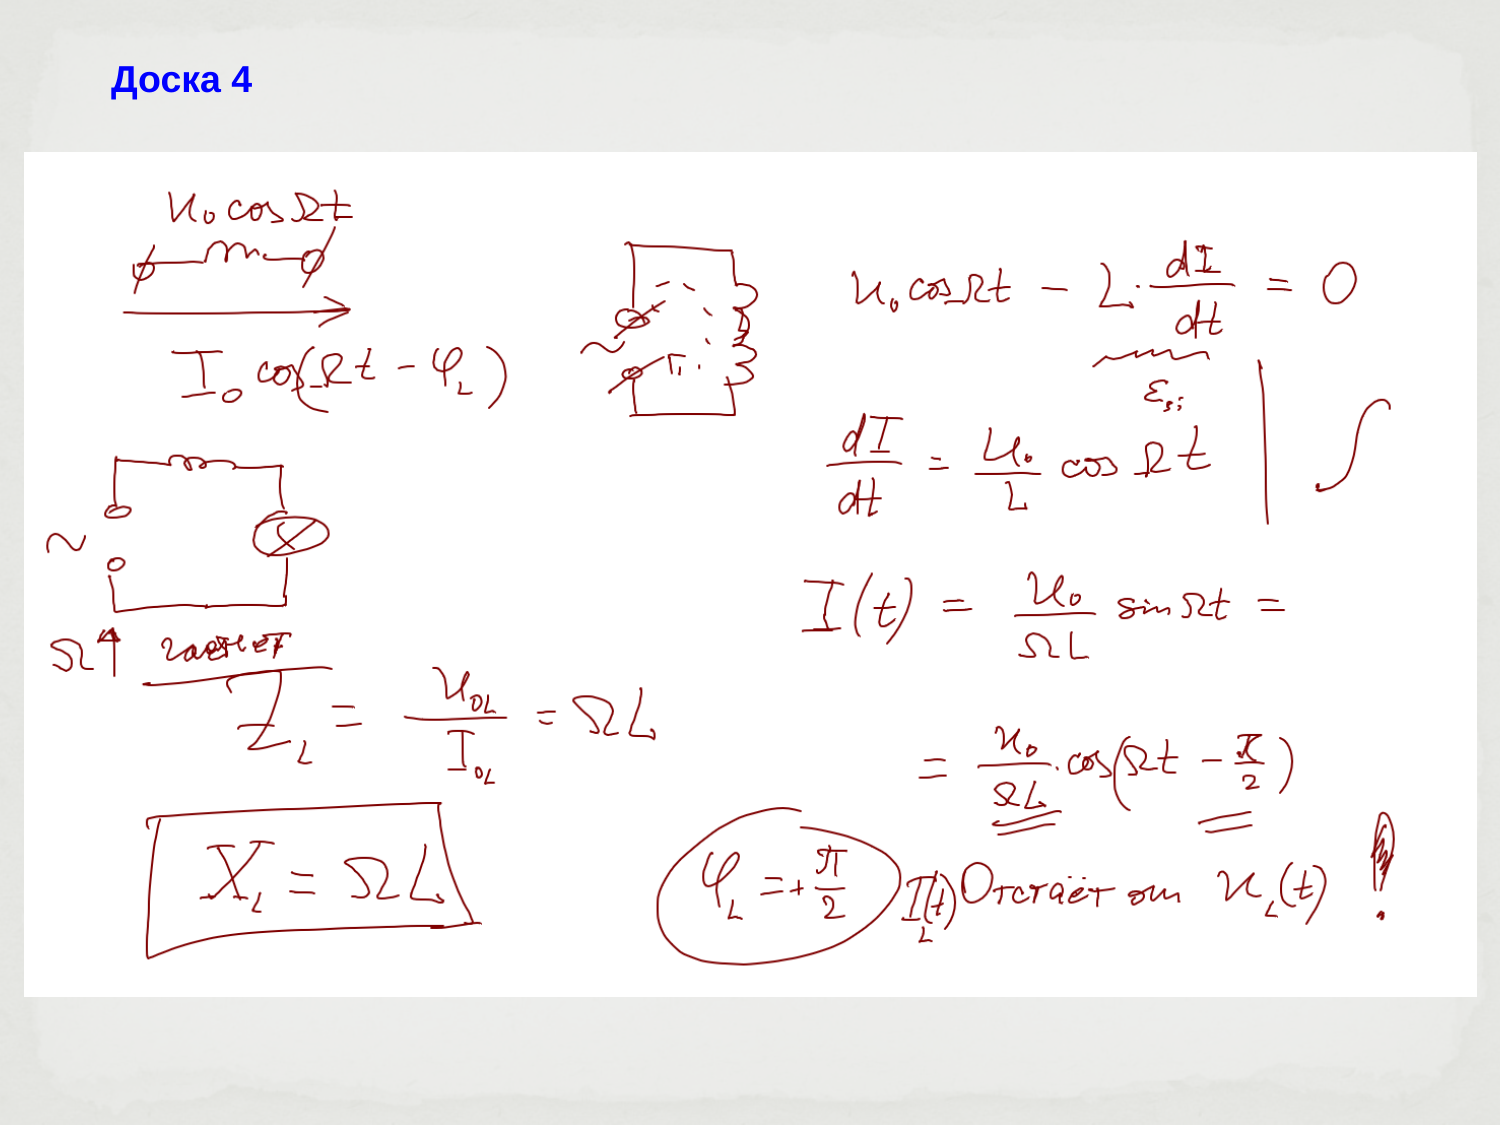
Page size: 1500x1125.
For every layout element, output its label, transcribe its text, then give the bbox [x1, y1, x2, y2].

picture [24, 152, 1477, 997]
text_box Доска 4 [82, 47, 282, 108]
